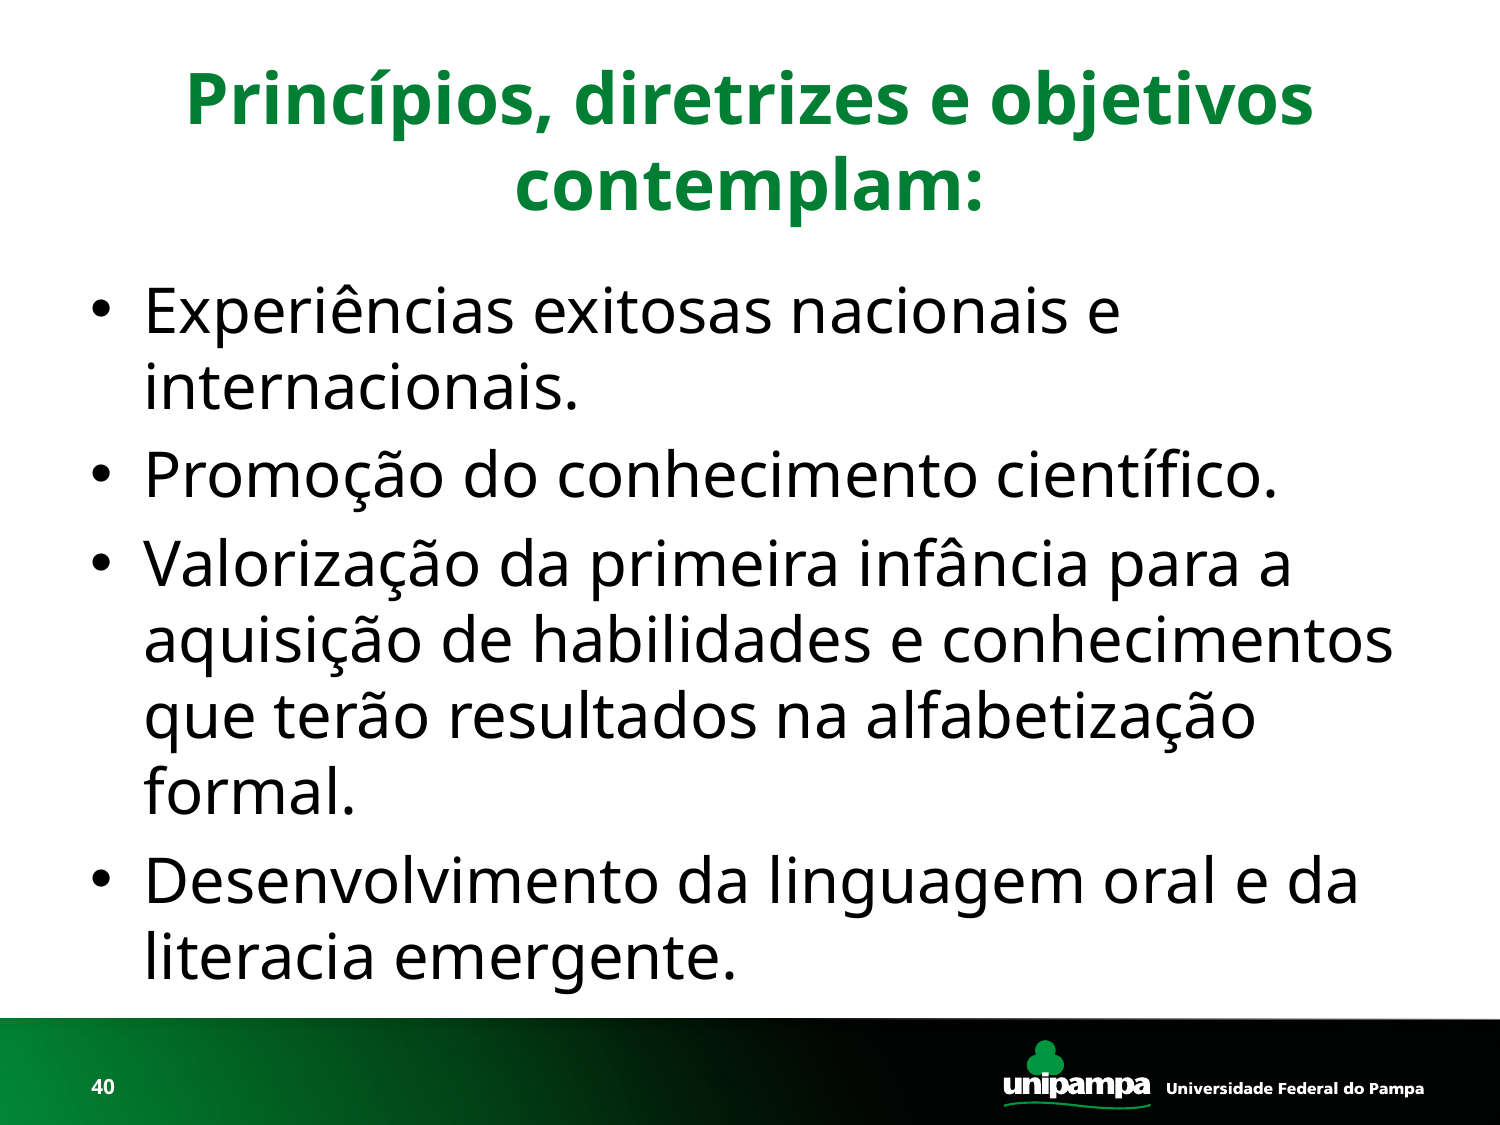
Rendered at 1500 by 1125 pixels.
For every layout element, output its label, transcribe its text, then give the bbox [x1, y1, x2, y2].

list Experiências exitosas nacionais e internacionais. Promoção do conhecimento científico. Valorização da primeira infância para a aquisição de habilidades e conhecimentos que terão resultados na alfabetização formal. Desenvolvimento da linguagem oral e da literacia emergente. [75, 262, 1425, 1005]
title Princípios, diretrizes e objetivos contemplam: [75, 45, 1425, 233]
picture [0, 1018, 1500, 1125]
